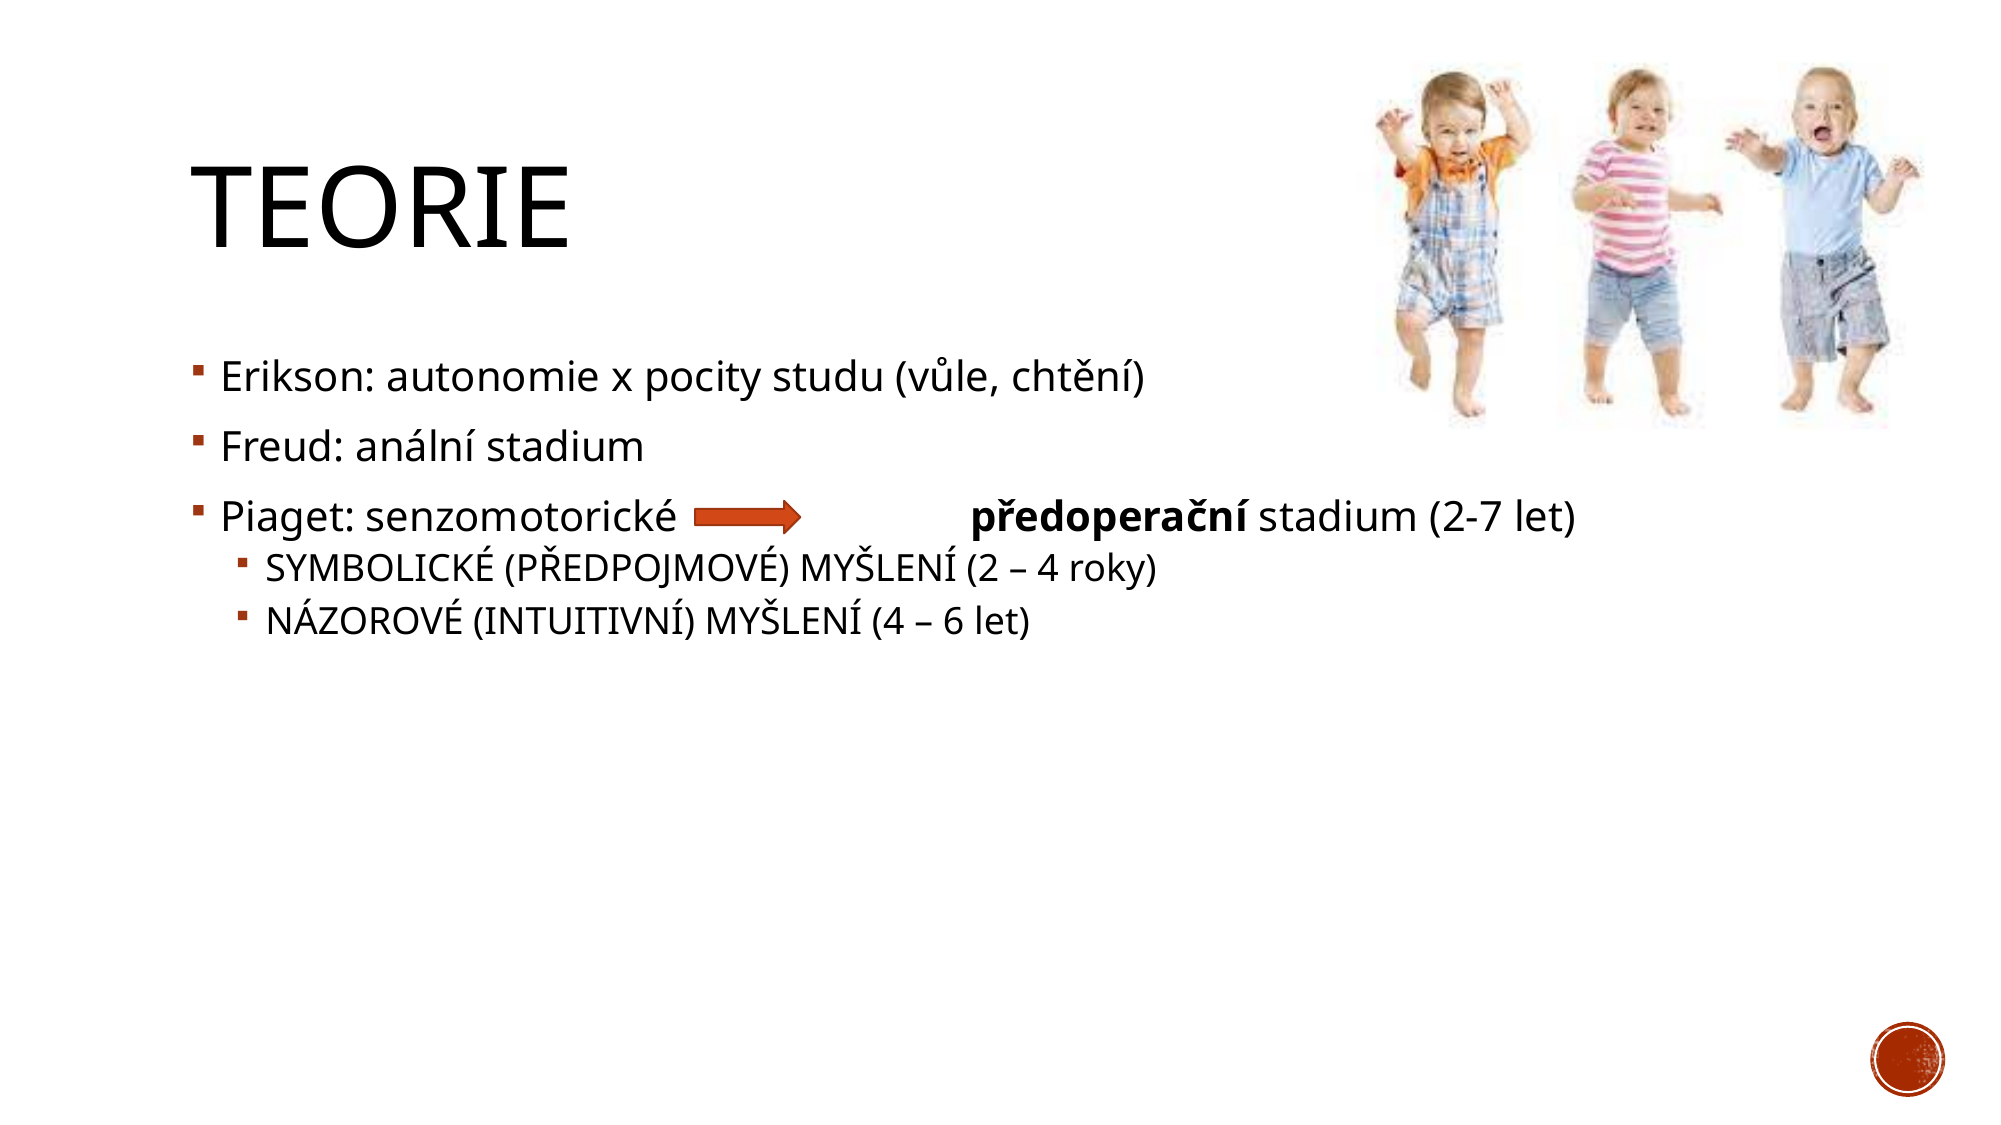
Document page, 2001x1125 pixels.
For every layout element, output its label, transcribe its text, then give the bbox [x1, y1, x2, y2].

title teorie [175, 79, 1339, 344]
picture [1340, 27, 1959, 452]
list Erikson: autonomie x pocity studu (vůle, chtění) Freud: anální stadium Piaget: senzomotorické předoperační stadium (2-7 let) SYMBOLICKÉ (PŘEDPOJMOVÉ) MYŠLENÍ (2 – 4 roky) NÁZOROVÉ (INTUITIVNÍ) MYŠLENÍ (4 – 6 let) [175, 348, 1826, 1013]
text_box [694, 499, 802, 535]
